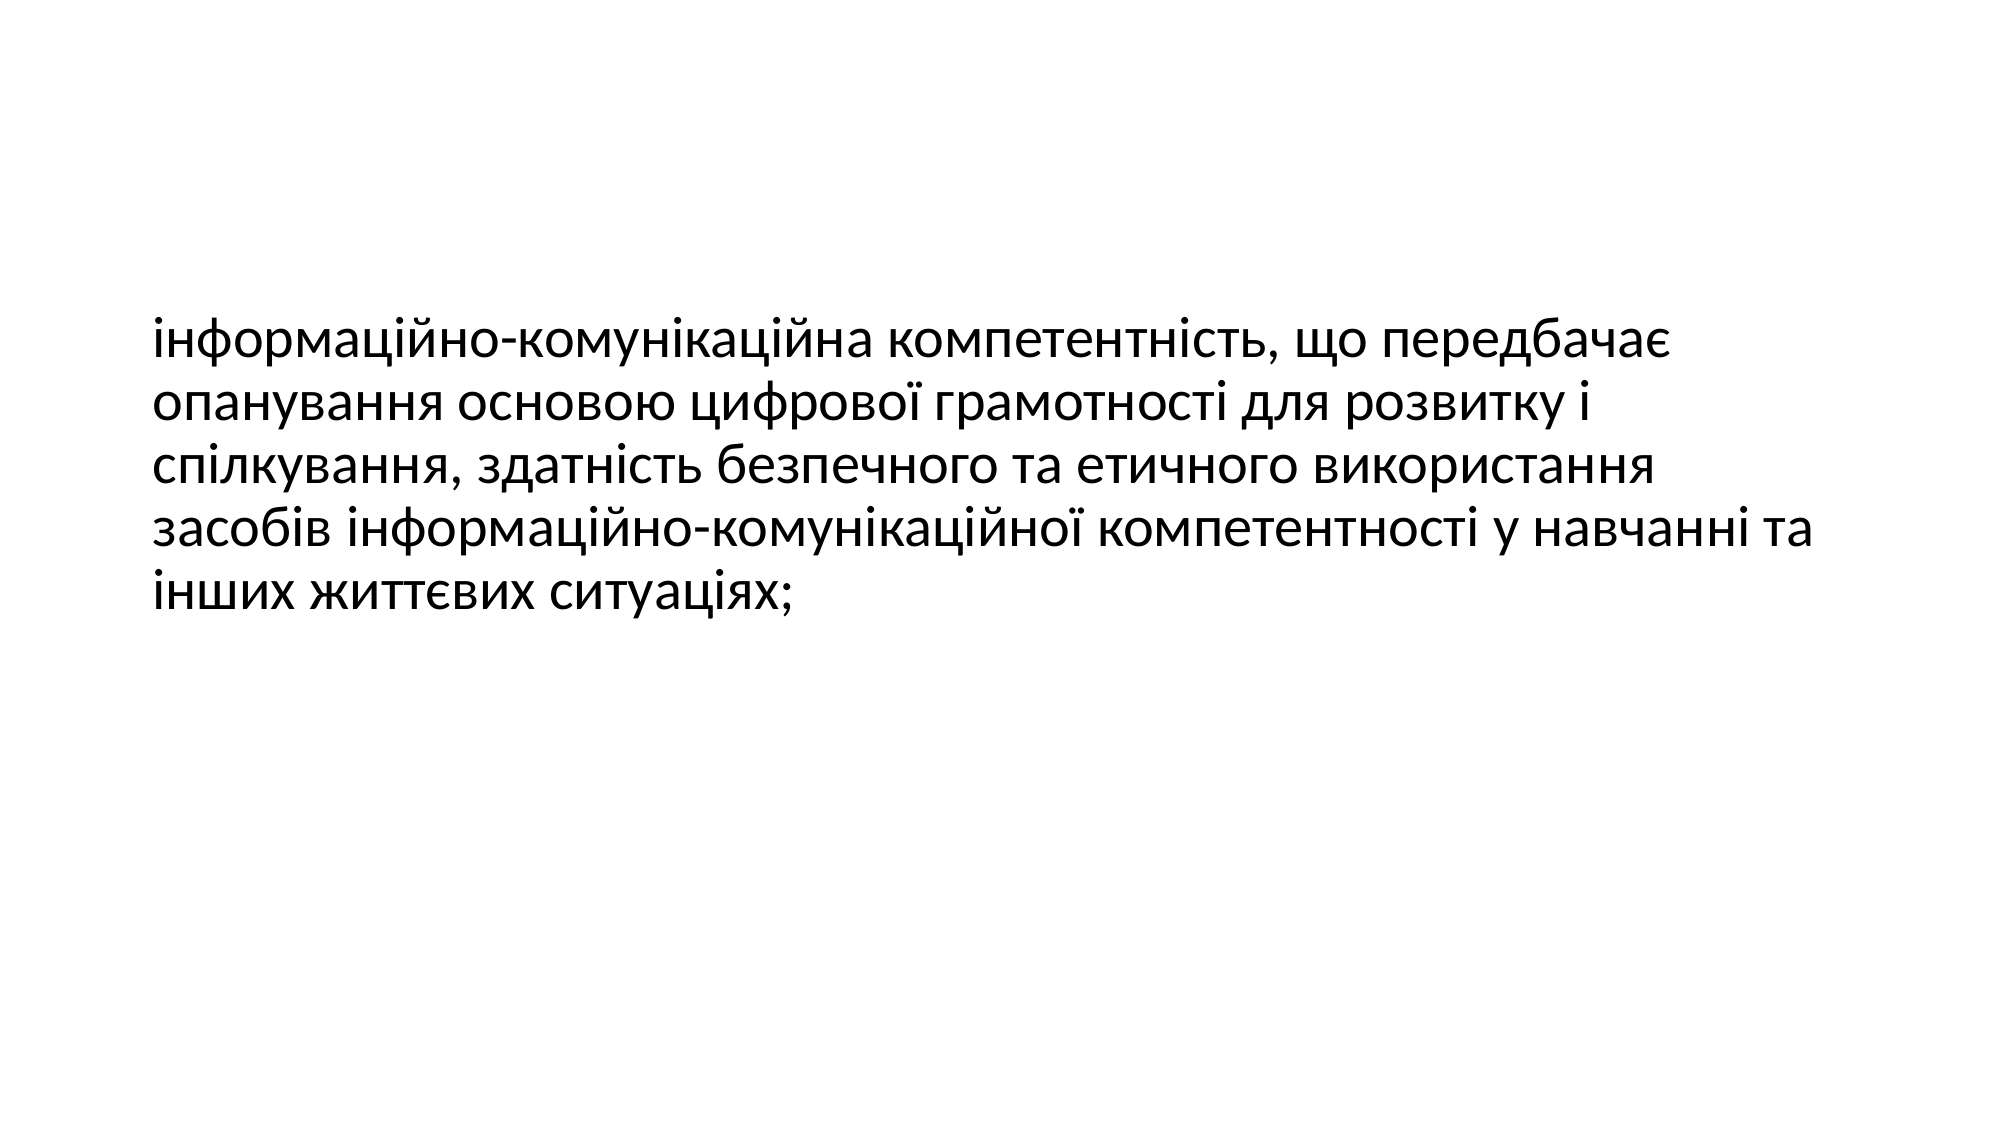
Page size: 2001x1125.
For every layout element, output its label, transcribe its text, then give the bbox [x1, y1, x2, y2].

list інформаційно-комунікаційна компетентність, що передбачає опанування основою цифрової грамотності для розвитку і спілкування, здатність безпечного та етичного використання засобів інформаційно-комунікаційної компетентності у навчанні та інших життєвих ситуаціях; [137, 299, 1863, 1014]
